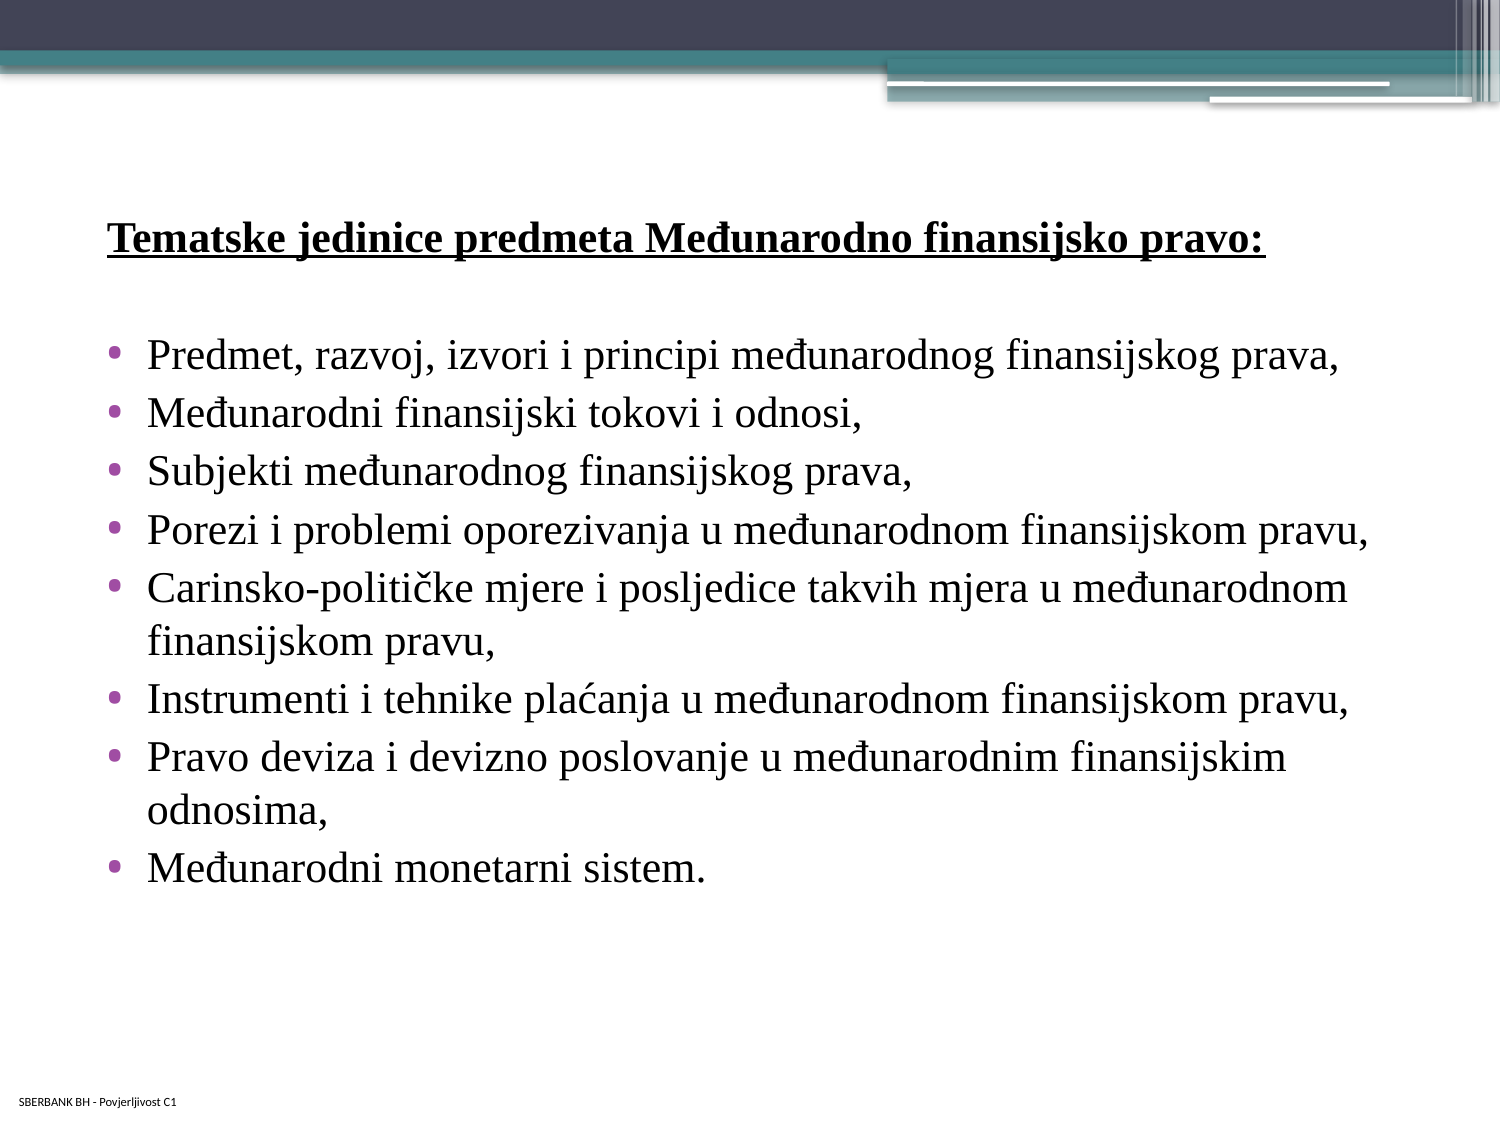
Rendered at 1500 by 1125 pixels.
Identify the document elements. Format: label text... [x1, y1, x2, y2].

list Tematske jedinice predmeta Međunarodno finansijsko pravo: Predmet, razvoj, izvori i principi međunarodnog finansijskog prava, Međunarodni finansijski tokovi i odnosi, Subjekti međunarodnog finansijskog prava, Porezi i problemi oporezivanja u međunarodnom finansijskom pravu, Carinsko-političke mjere i posljedice takvih mjera u međunarodnom finansijskom pravu, Instrumenti i tehnike plaćanja u međunarodnom finansijskom pravu, Pravo deviza i devizno poslovanje u međunarodnim finansijskim odnosima, Međunarodni monetarni sistem. [75, 66, 1425, 1005]
